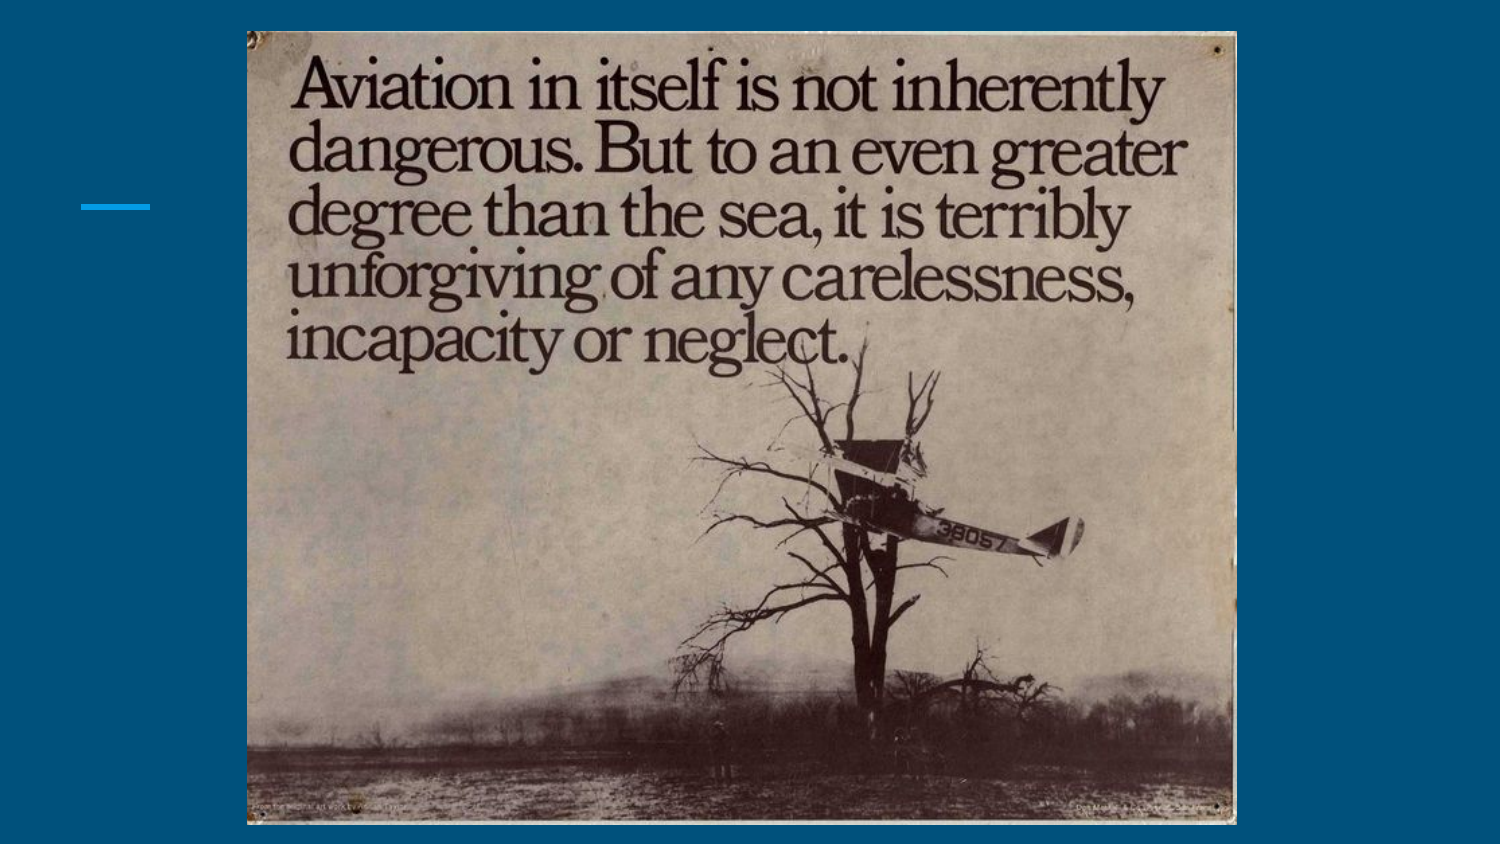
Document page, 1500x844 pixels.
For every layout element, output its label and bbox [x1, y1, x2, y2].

picture [248, 32, 1236, 824]
